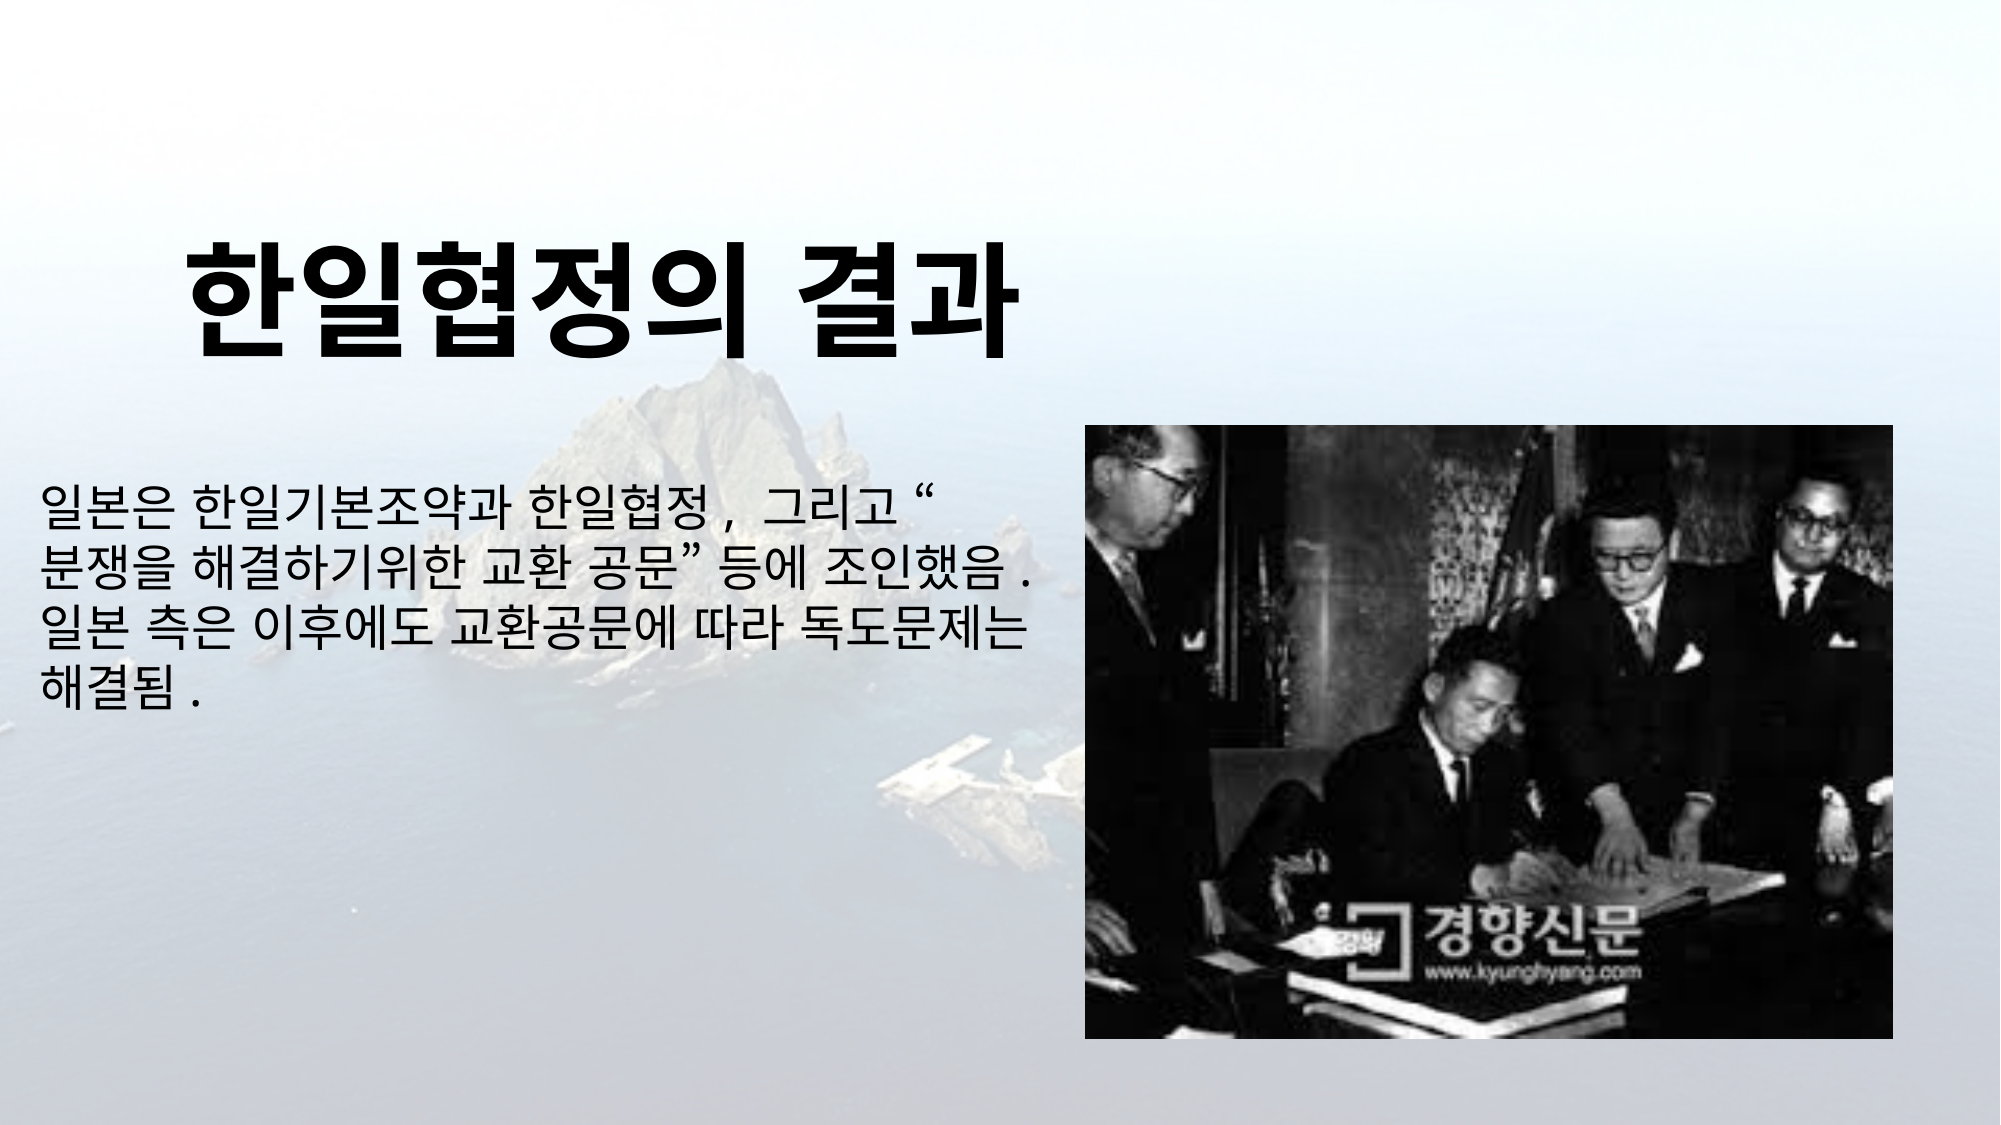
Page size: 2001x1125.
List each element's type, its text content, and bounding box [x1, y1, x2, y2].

text_box 한일협정의 결과 [167, 215, 1154, 381]
text_box 일본은 한일기본조약과 한일협정, 그리고 “분쟁을 해결하기위한 교환 공문” 등에 조인했음. 일본 측은 이후에도 교환공문에 따라 독도문제는 해결됨. [24, 469, 1055, 725]
picture [1085, 425, 1893, 1039]
